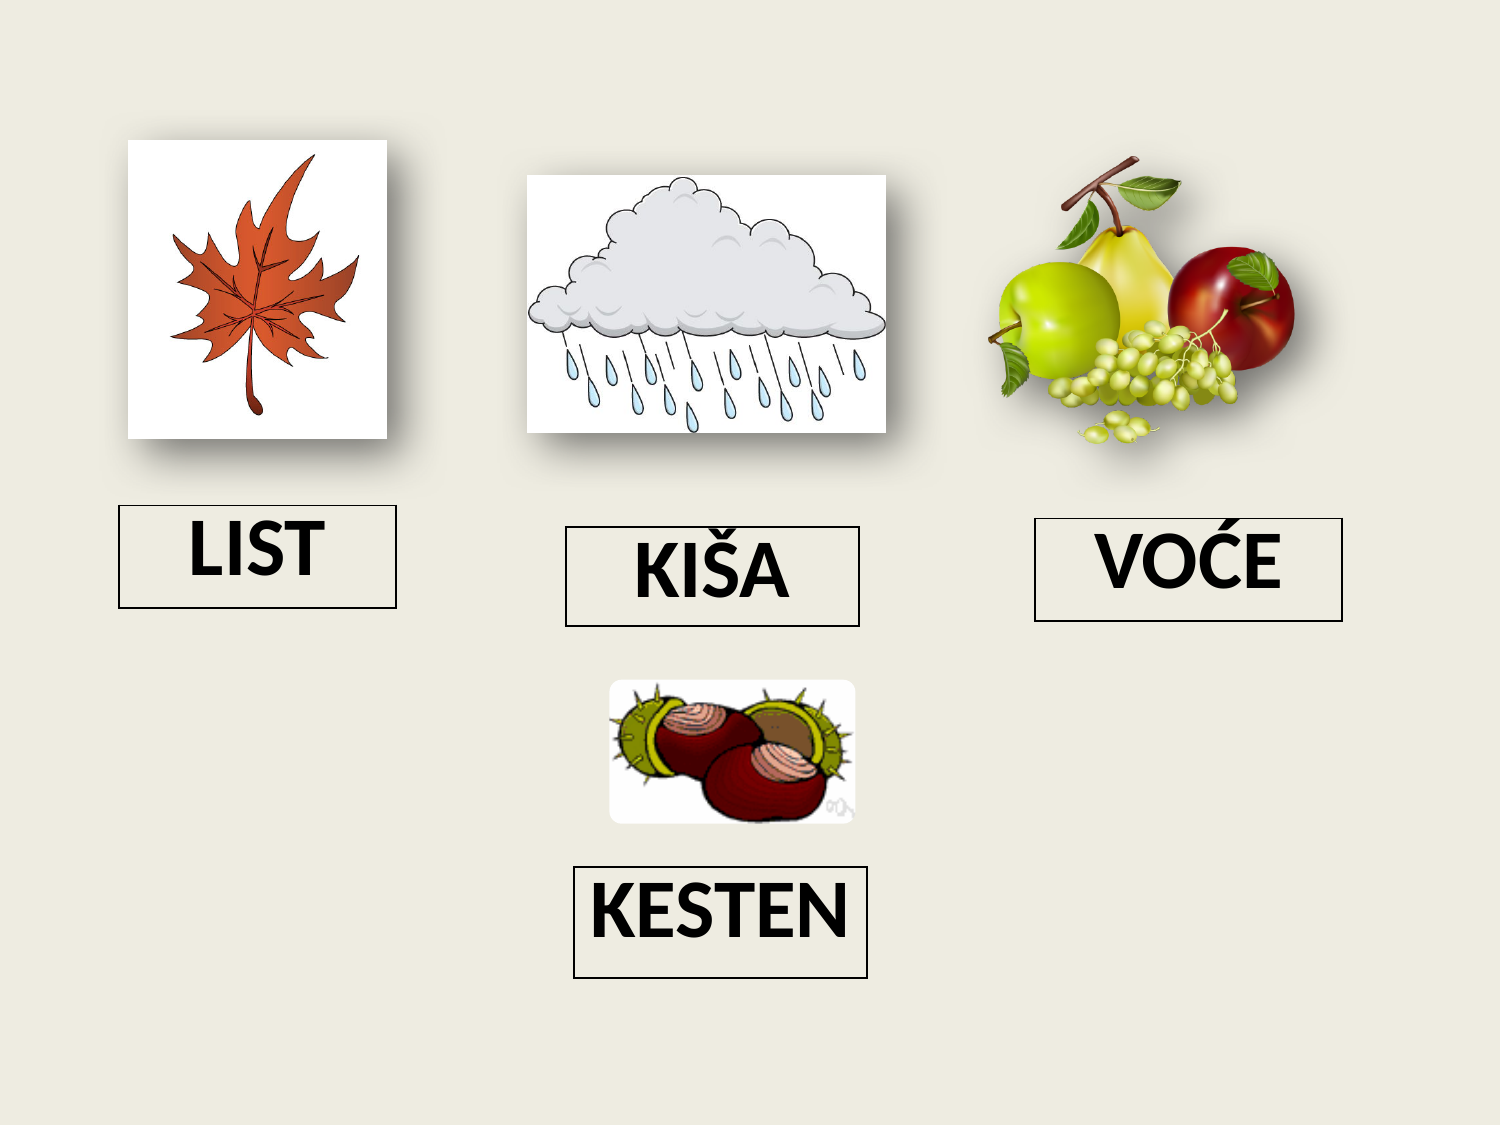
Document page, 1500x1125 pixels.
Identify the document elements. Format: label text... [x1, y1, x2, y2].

table_header KIŠA [567, 528, 858, 625]
picture [609, 679, 856, 824]
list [128, 140, 387, 439]
table_header KESTEN [575, 868, 866, 977]
picture [984, 152, 1298, 447]
picture [527, 175, 887, 433]
table_header LIST [120, 506, 395, 607]
table_header VOĆE [1036, 519, 1341, 620]
